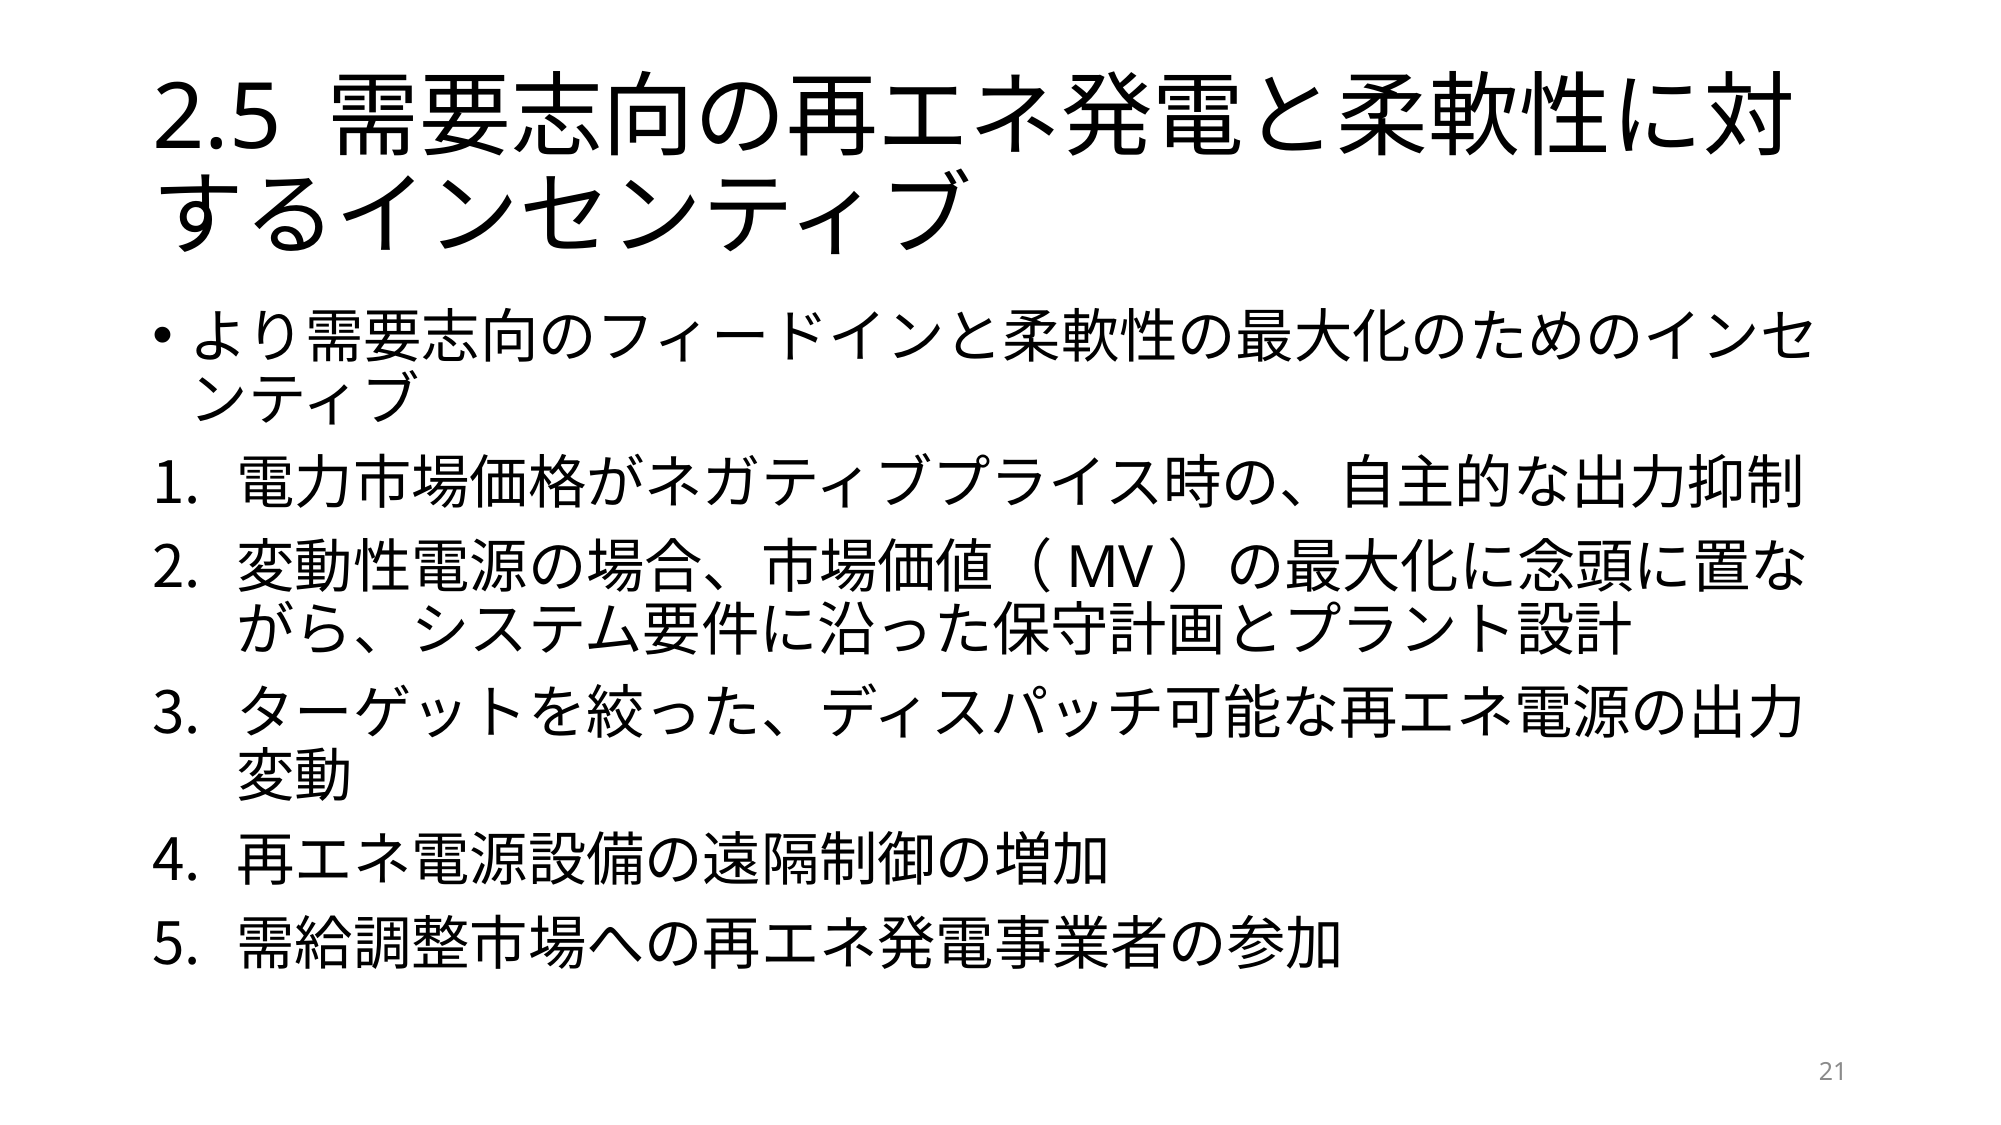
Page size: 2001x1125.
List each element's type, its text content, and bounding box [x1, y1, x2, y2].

list より需要志向のフィードインと柔軟性の最大化のためのインセンティブ 電力市場価格がネガティブプライス時の、自主的な出力抑制 変動性電源の場合、市場価値（MV）の最大化に念頭に置ながら、システム要件に沿った保守計画とプラント設計 ターゲットを絞った、ディスパッチ可能な再エネ電源の出力変動 再エネ電源設備の遠隔制御の増加 需給調整市場への再エネ発電事業者の参加 [137, 299, 1863, 1014]
title 2.5 需要志向の再エネ発電と柔軟性に対するインセンティブ [137, 59, 1863, 278]
slide_number 20 [1412, 1042, 1863, 1103]
